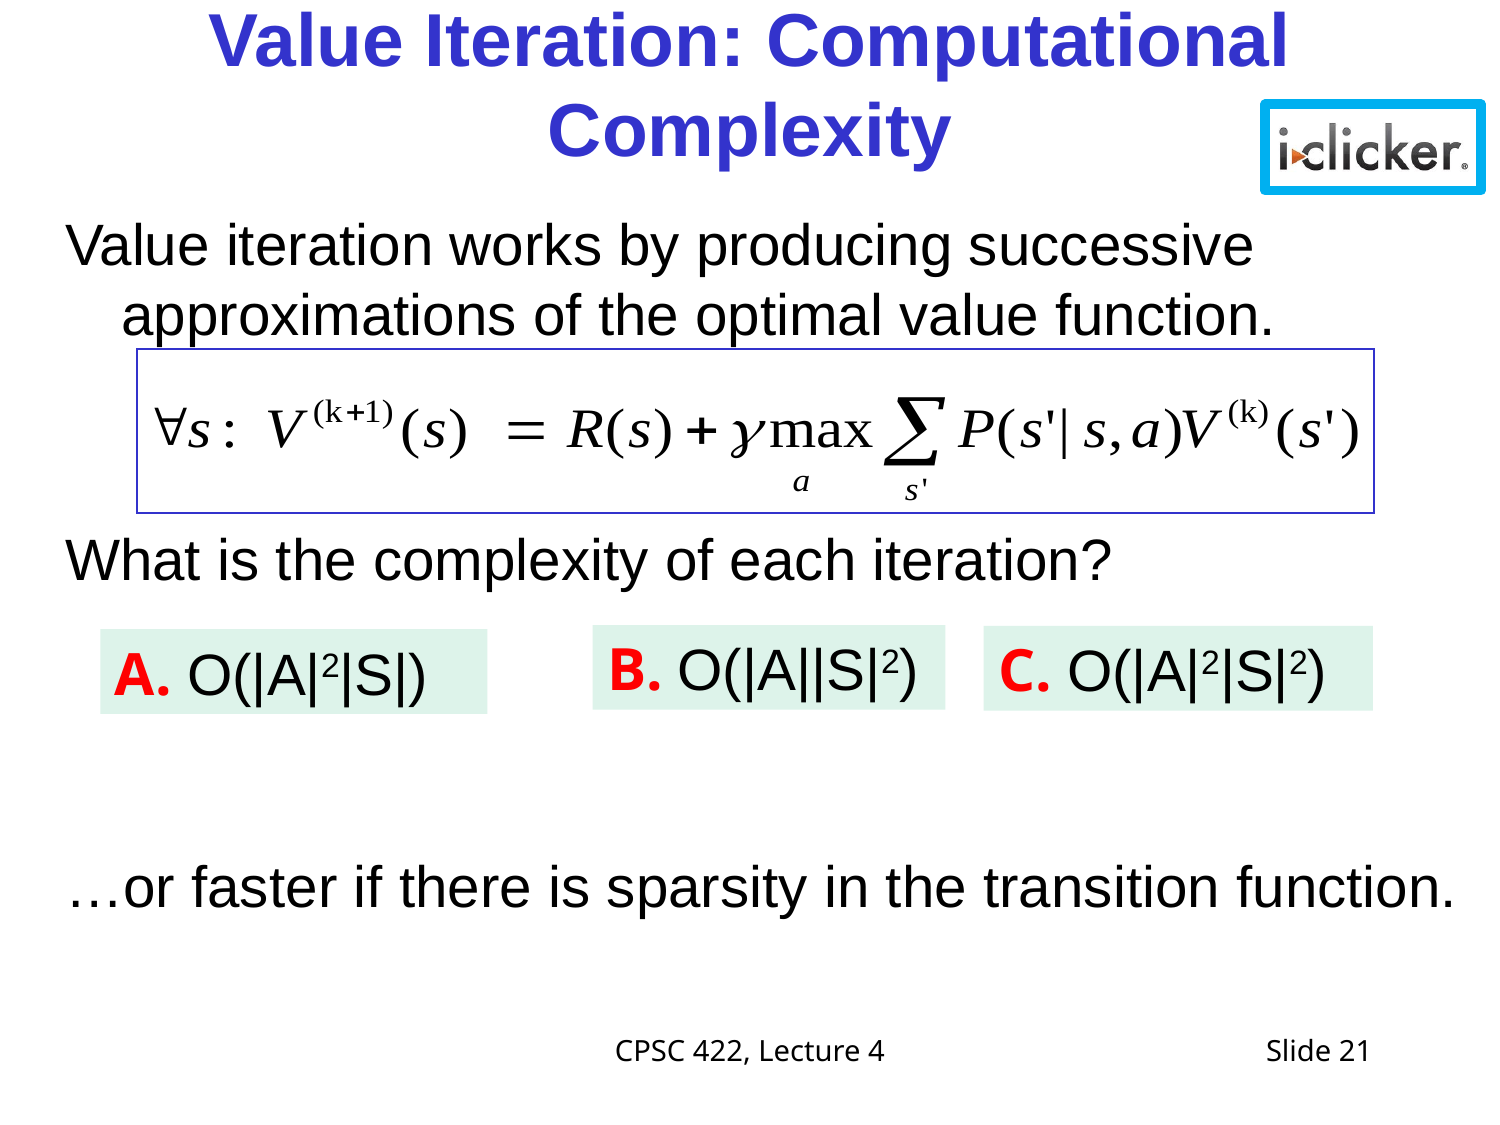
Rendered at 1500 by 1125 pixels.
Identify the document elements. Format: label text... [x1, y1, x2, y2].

title Value Iteration: Computational Complexity [49, 24, 1451, 138]
slide_number Slide 21 [1074, 1024, 1388, 1101]
text_box B. O(|A||S|2) [592, 625, 946, 710]
list Value iteration works by producing successive approximations of the optimal value function. What is the complexity of each iteration? …or faster if there is sparsity in the transition function. [49, 199, 1500, 1026]
text_box C. O(|A|2|S|2) [983, 625, 1373, 711]
picture [1271, 110, 1475, 185]
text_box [137, 349, 1374, 513]
footer CPSC 422, Lecture 4 [512, 1024, 988, 1101]
text_box A. O(|A|2|S|) [100, 629, 488, 714]
